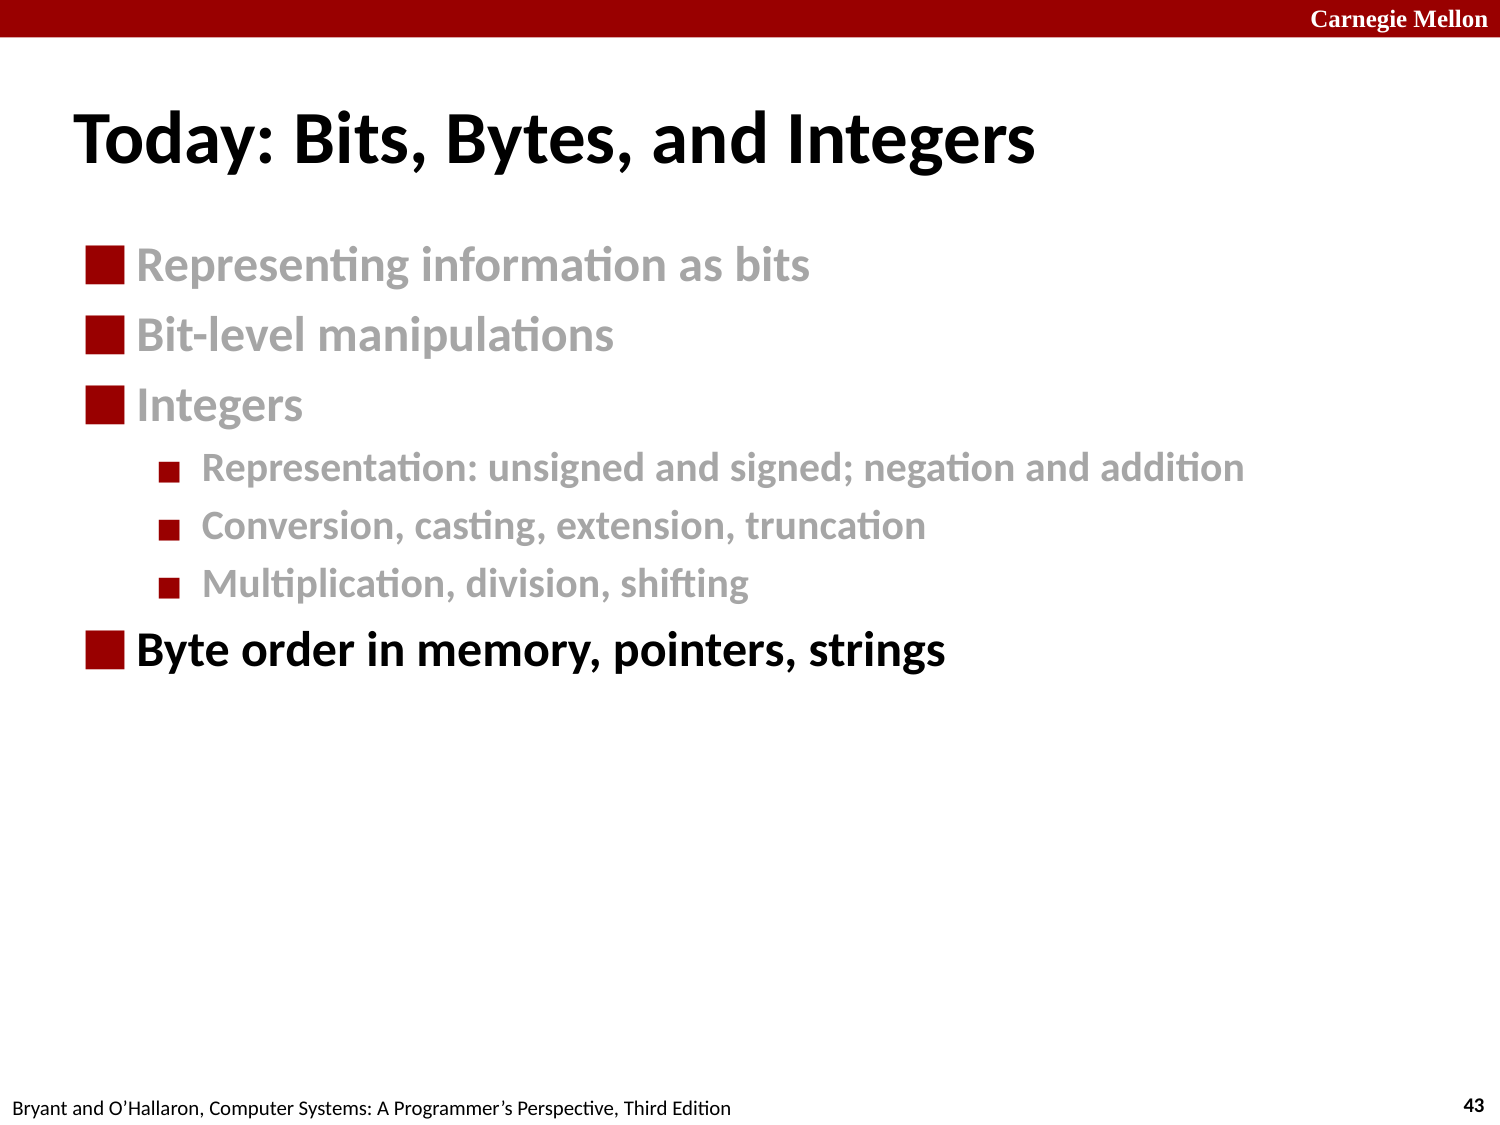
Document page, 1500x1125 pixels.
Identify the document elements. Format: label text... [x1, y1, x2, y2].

list Representing information as bits Bit-level manipulations Integers Representation: unsigned and signed; negation and addition Conversion, casting, extension, truncation Multiplication, division, shifting Byte order in memory, pointers, strings [65, 223, 1361, 1040]
title Today: Bits, Bytes, and Integers [58, 71, 1304, 197]
